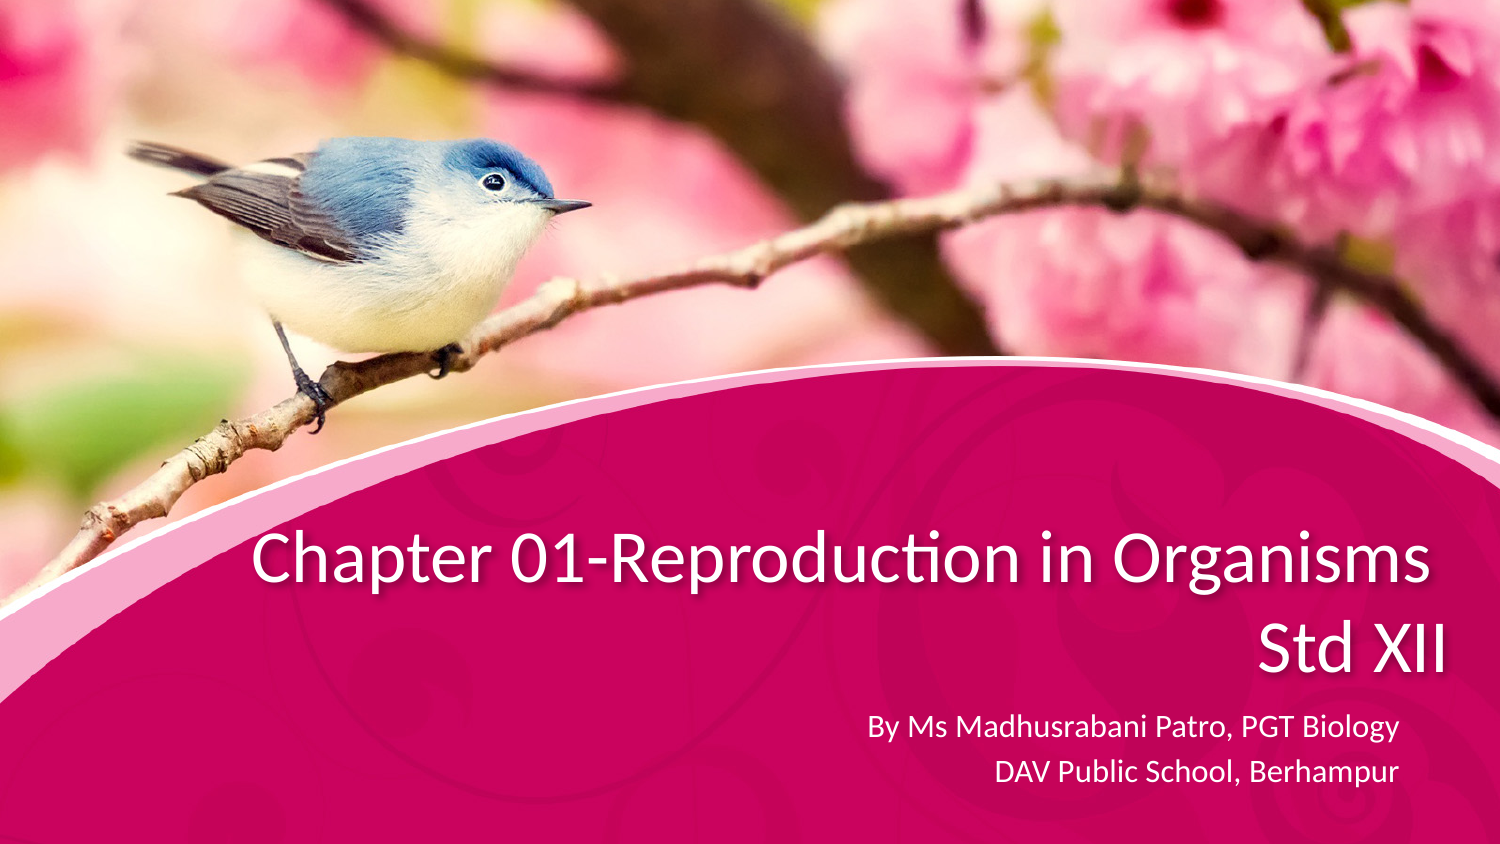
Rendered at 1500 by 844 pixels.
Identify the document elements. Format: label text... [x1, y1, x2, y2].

picture [0, 0, 1500, 844]
title Chapter 01-Reproduction in Organisms Std XII [174, 484, 1465, 712]
subtitle By Ms Madhusrabani Patro, PGT Biology DAV Public School, Berhampur [125, 696, 1416, 798]
